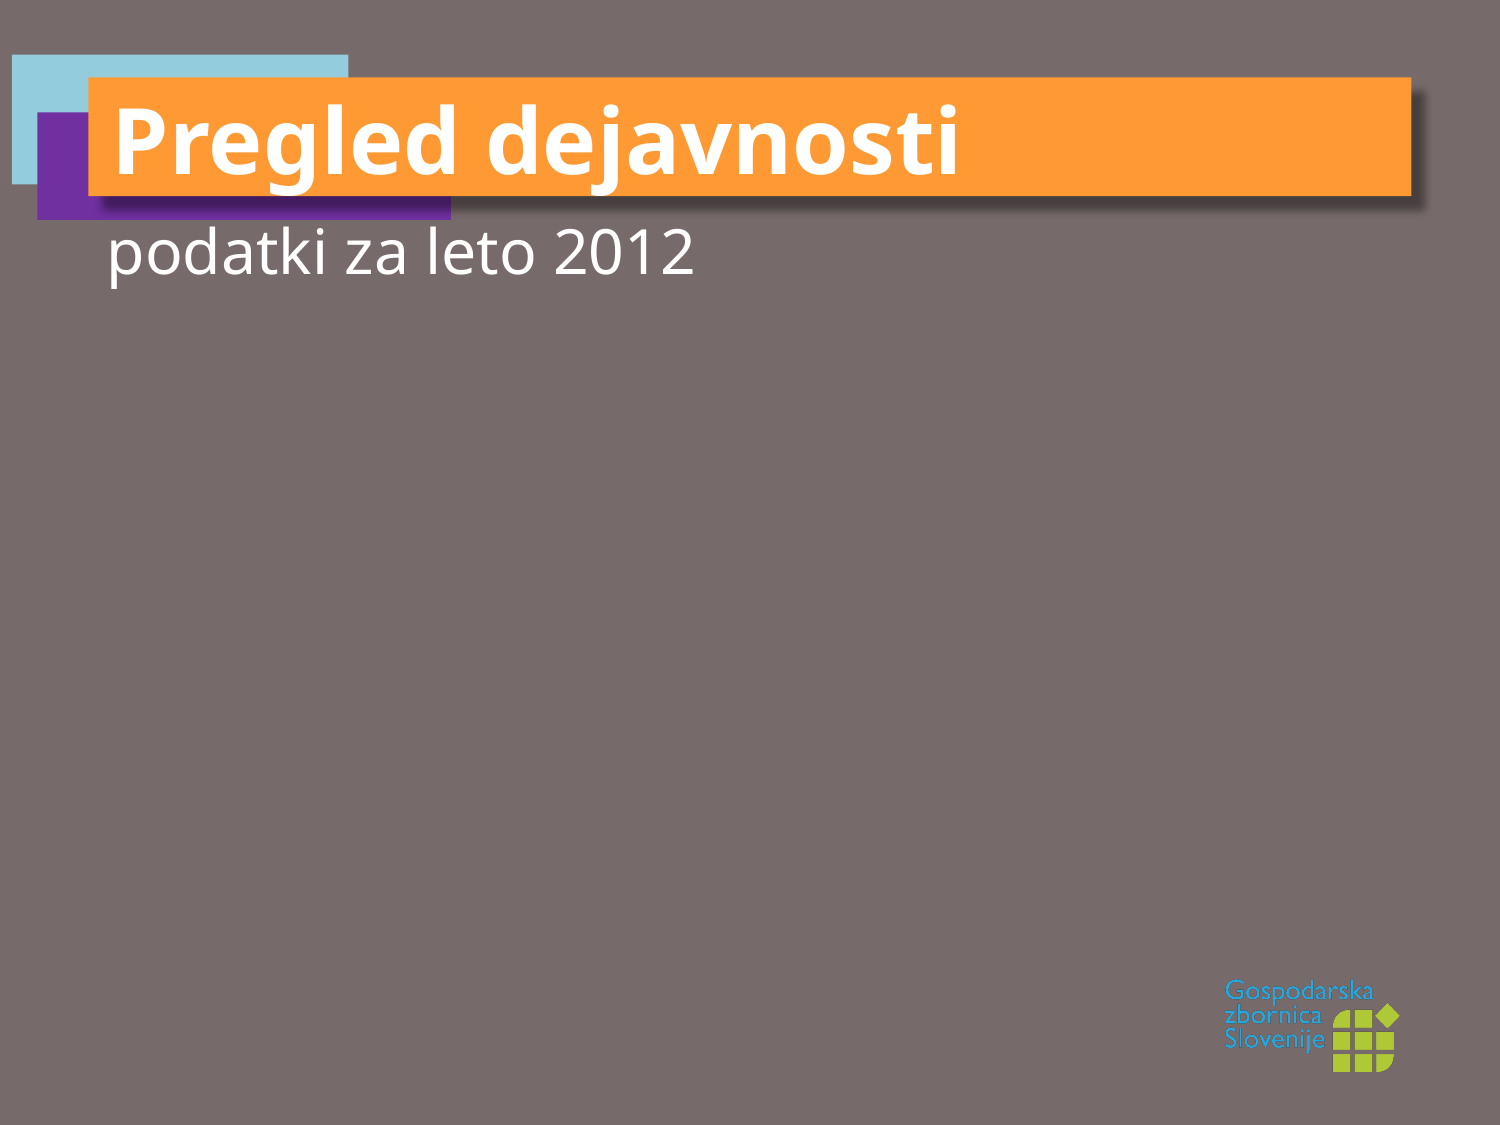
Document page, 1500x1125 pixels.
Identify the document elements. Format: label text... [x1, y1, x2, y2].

text_box [35, 110, 91, 222]
text_box [10, 52, 96, 186]
text_box Pregled dejavnosti [96, 44, 1447, 232]
picture [1224, 975, 1400, 1072]
text_box podatki za leto 2012 [91, 160, 1191, 338]
text_box [86, 75, 96, 198]
